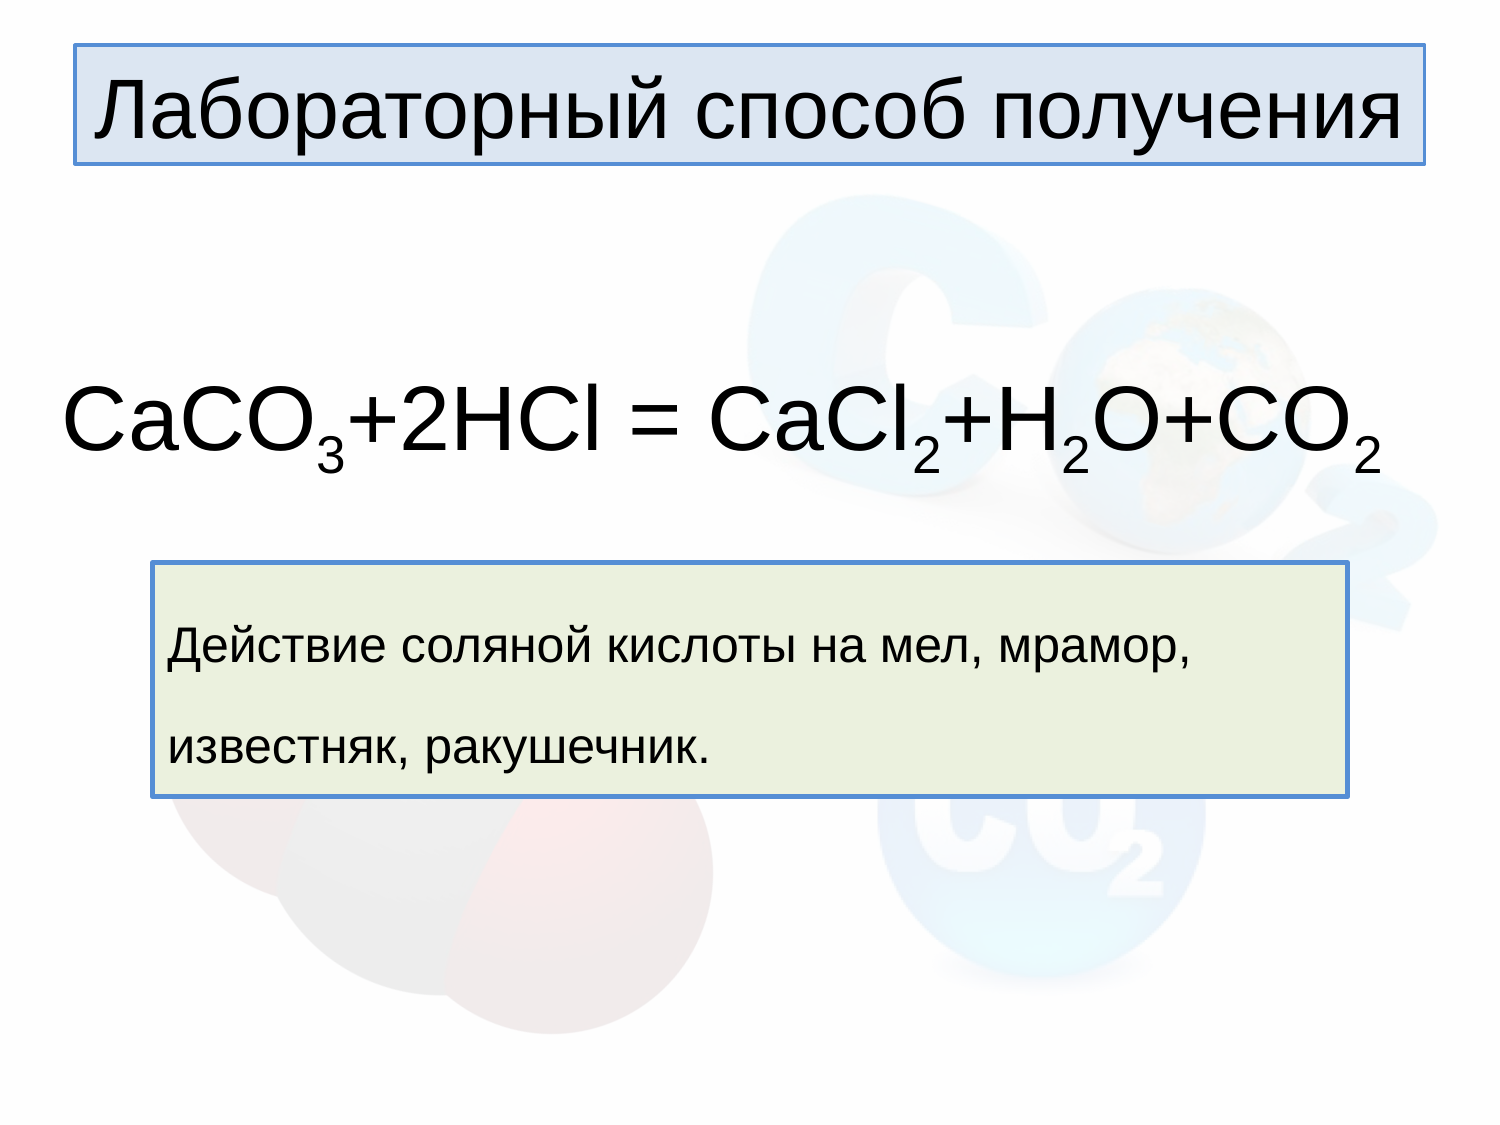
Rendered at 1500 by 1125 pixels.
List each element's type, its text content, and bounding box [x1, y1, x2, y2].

text_box Действие соляной кислоты на мел, мрамор, известняк, ракушечник. [152, 562, 1348, 797]
text_box Лабораторный способ получения [74, 45, 1425, 164]
text_box CaСO3+2HCl = CaCl2+H2O+CO2 [46, 351, 1418, 476]
